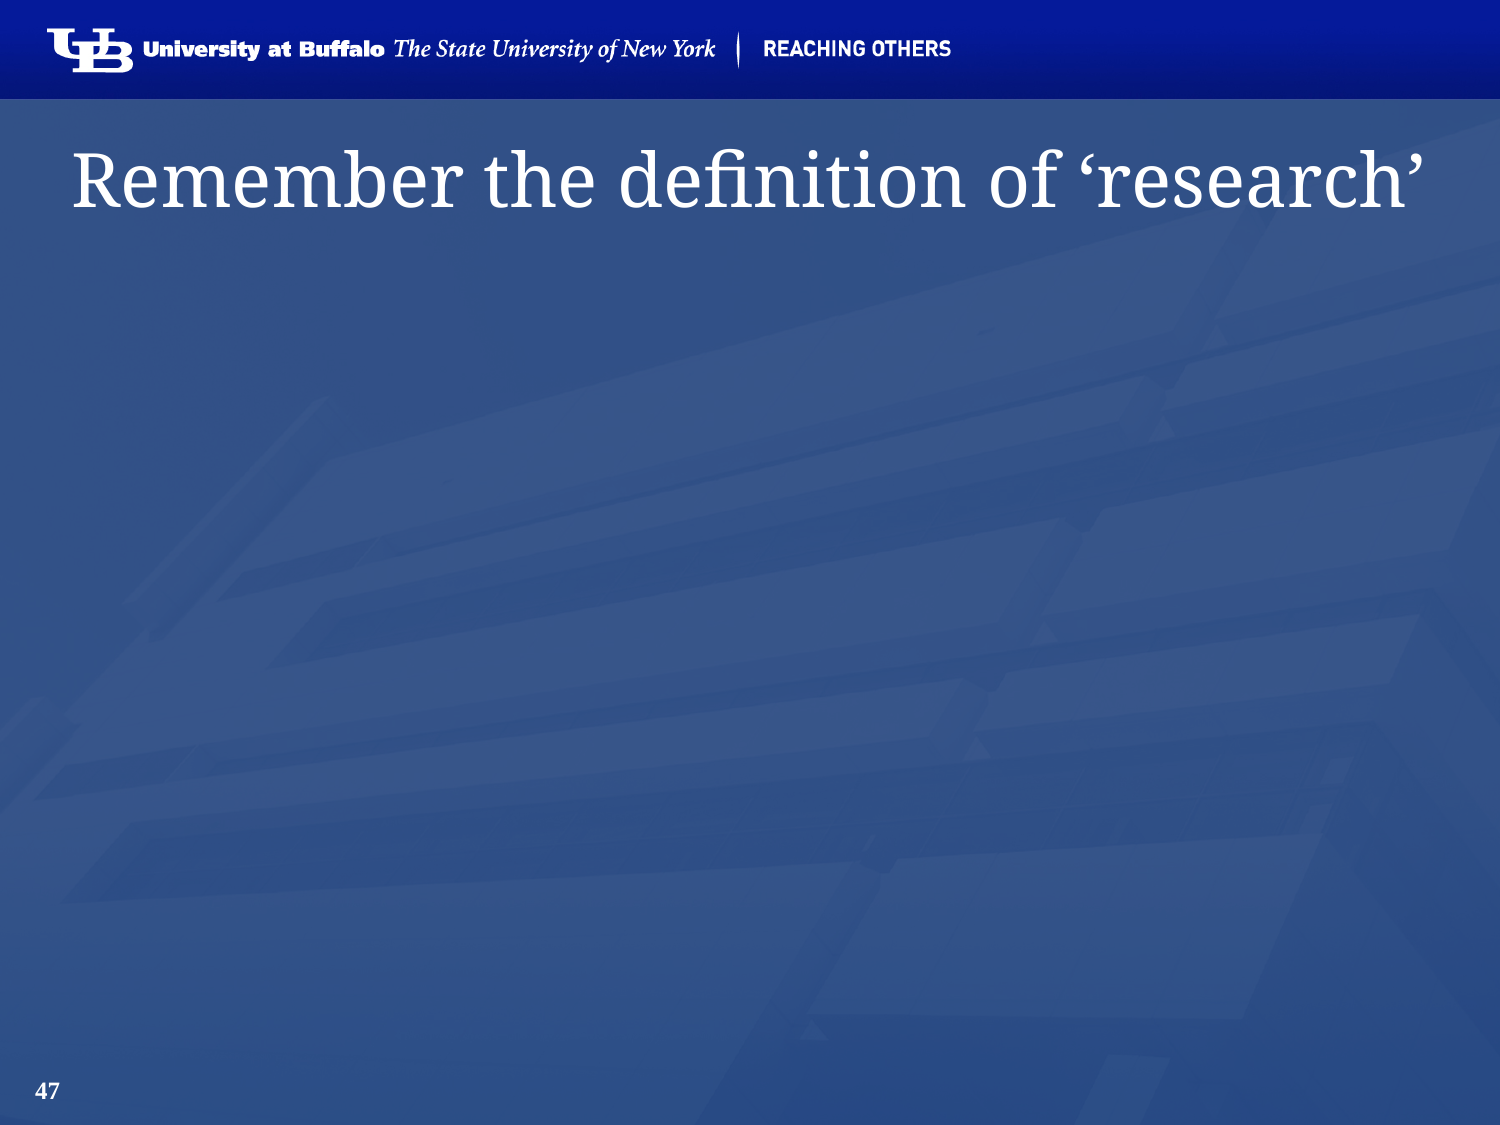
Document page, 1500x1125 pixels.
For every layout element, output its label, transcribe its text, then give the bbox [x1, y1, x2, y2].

title Remember the definition of ‘research’ [37, 125, 1463, 250]
picture [0, 0, 1500, 99]
slide_number 47 [3, 1059, 75, 1120]
